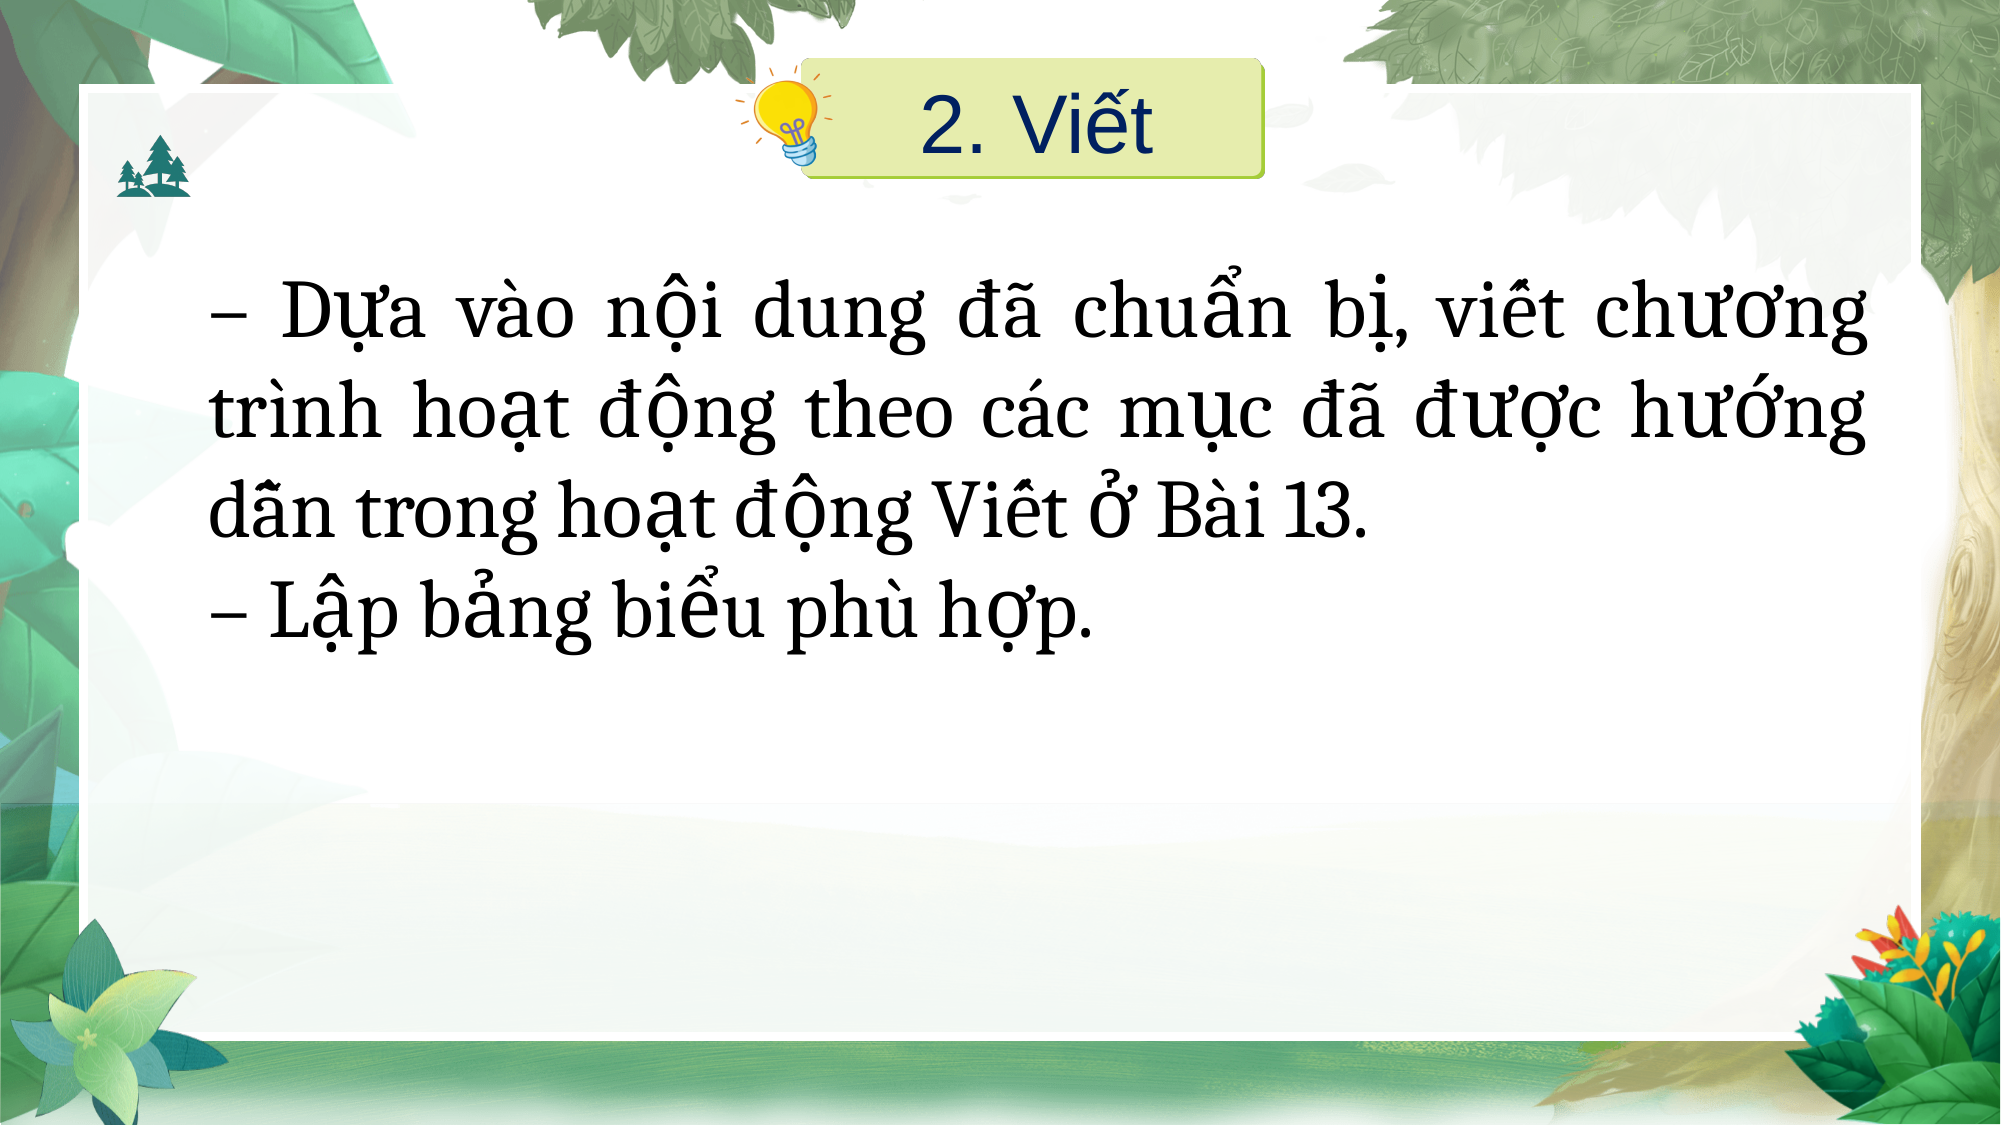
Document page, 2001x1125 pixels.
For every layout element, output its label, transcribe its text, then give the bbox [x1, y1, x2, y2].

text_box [712, 56, 1265, 182]
picture [0, 742, 2001, 1125]
picture [113, 125, 194, 206]
text_box – Dựa vào nội dung đã chuẩn bị, viết chương trình hoạt động theo các mục đã được hướng dẫn trong hoạt động Viết ở Bài 13. – Lập bảng biểu phù hợp. [193, 246, 1884, 662]
